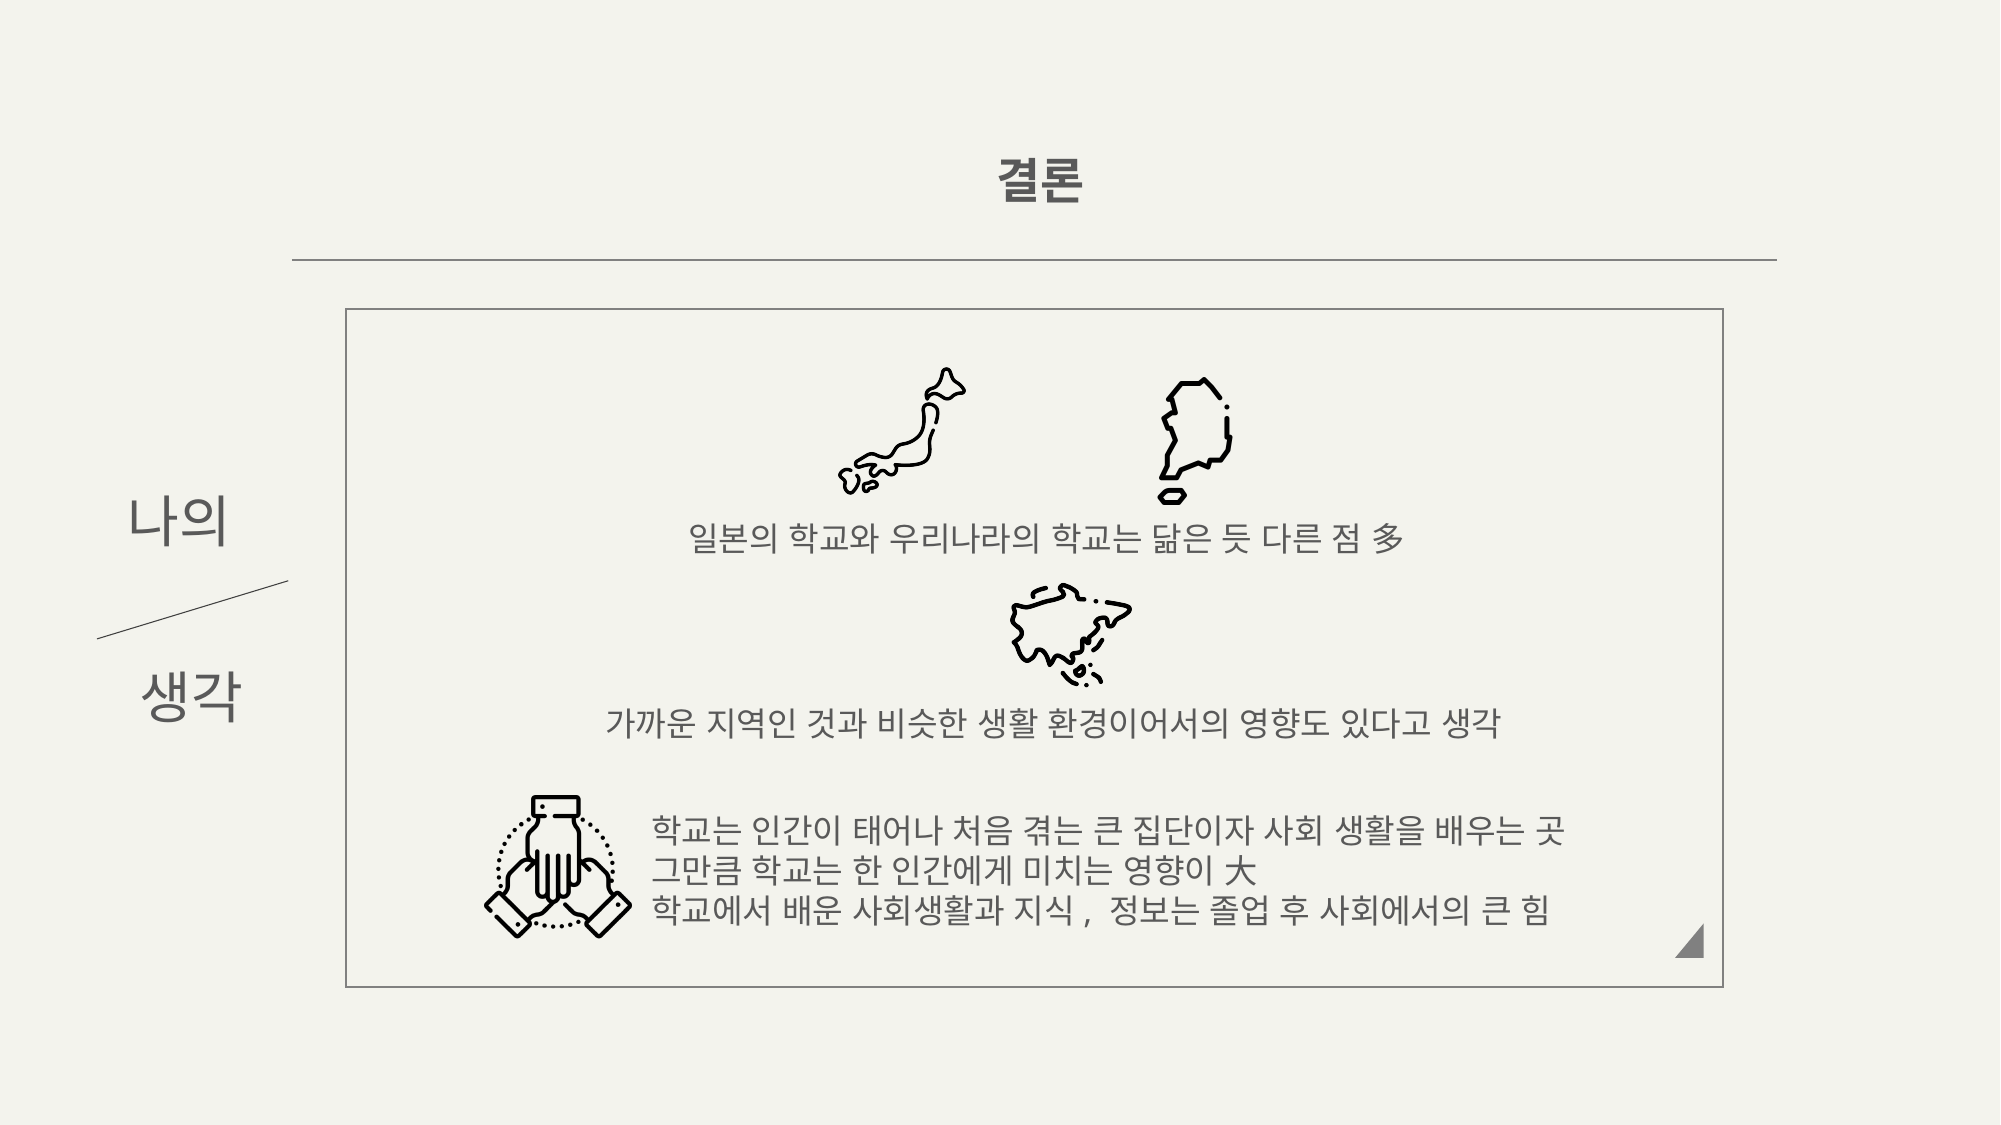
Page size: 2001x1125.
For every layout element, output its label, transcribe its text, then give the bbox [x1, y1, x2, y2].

text_box 학교는 인간이 태어나 처음 겪는 큰 집단이자 사회 생활을 배우는 곳 그만큼 학교는 한 인간에게 미치는 영향이 大 학교에서 배운 사회생활과 지식, 정보는 졸업 후 사회에서의 큰 힘 [636, 803, 1718, 938]
picture [1131, 377, 1259, 505]
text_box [96, 580, 289, 639]
text_box 생각 [89, 654, 294, 737]
picture [838, 367, 966, 495]
text_box 결론 [352, 142, 1730, 215]
picture [1010, 574, 1132, 696]
text_box 일본의 학교와 우리나라의 학교는 닮은 듯 다른 점 多 [673, 510, 1690, 566]
text_box 나의 [33, 479, 326, 562]
text_box [345, 308, 1724, 988]
text_box [1672, 938, 1705, 959]
text_box 가까운 지역인 것과 비슷한 생활 환경이어서의 영향도 있다고 생각 [590, 695, 1673, 751]
picture [484, 793, 632, 941]
